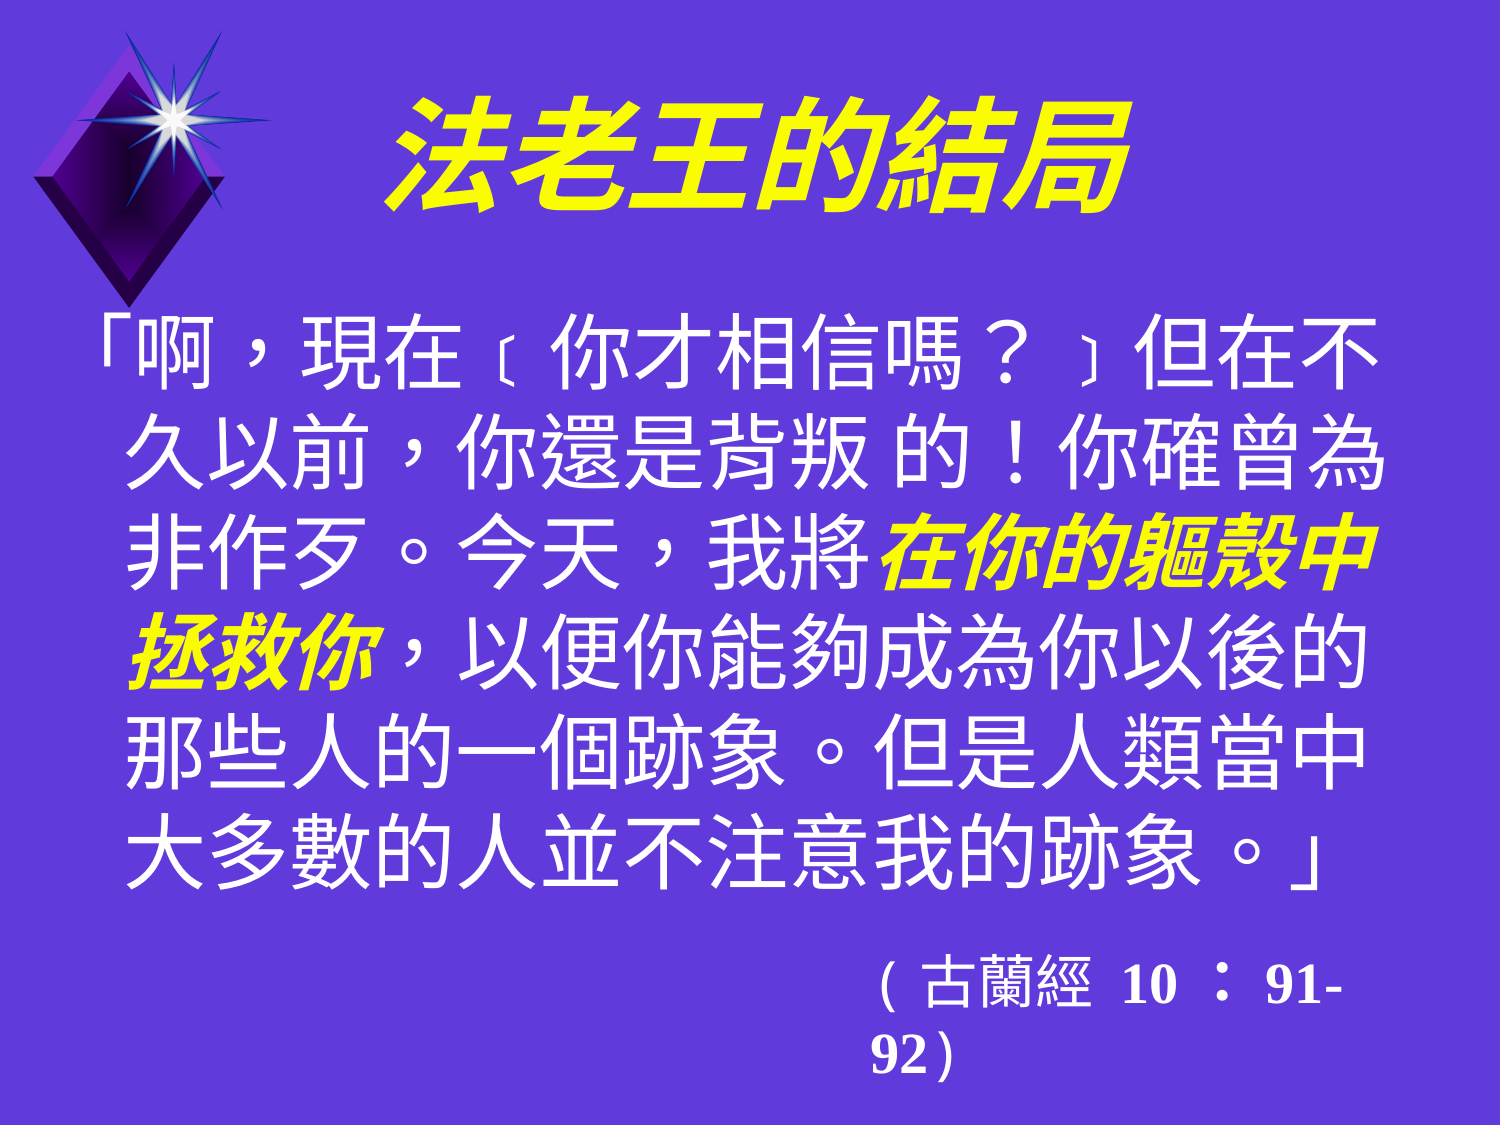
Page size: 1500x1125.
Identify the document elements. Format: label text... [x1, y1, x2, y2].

list 「啊，現在﹝你才相信嗎？﹞但在不久以前，你還是背叛 的！你確曾為非作歹。今天，我將在你的軀殼中拯救你，以便你能夠成為你以後的那些人的一個跡象。但是人類當中大多數的人並不注意我的跡象。」 [35, 292, 1443, 1006]
text_box (古蘭經 10：91-92) [855, 937, 1383, 1093]
text_box 法老王的結局 [339, 58, 1161, 247]
